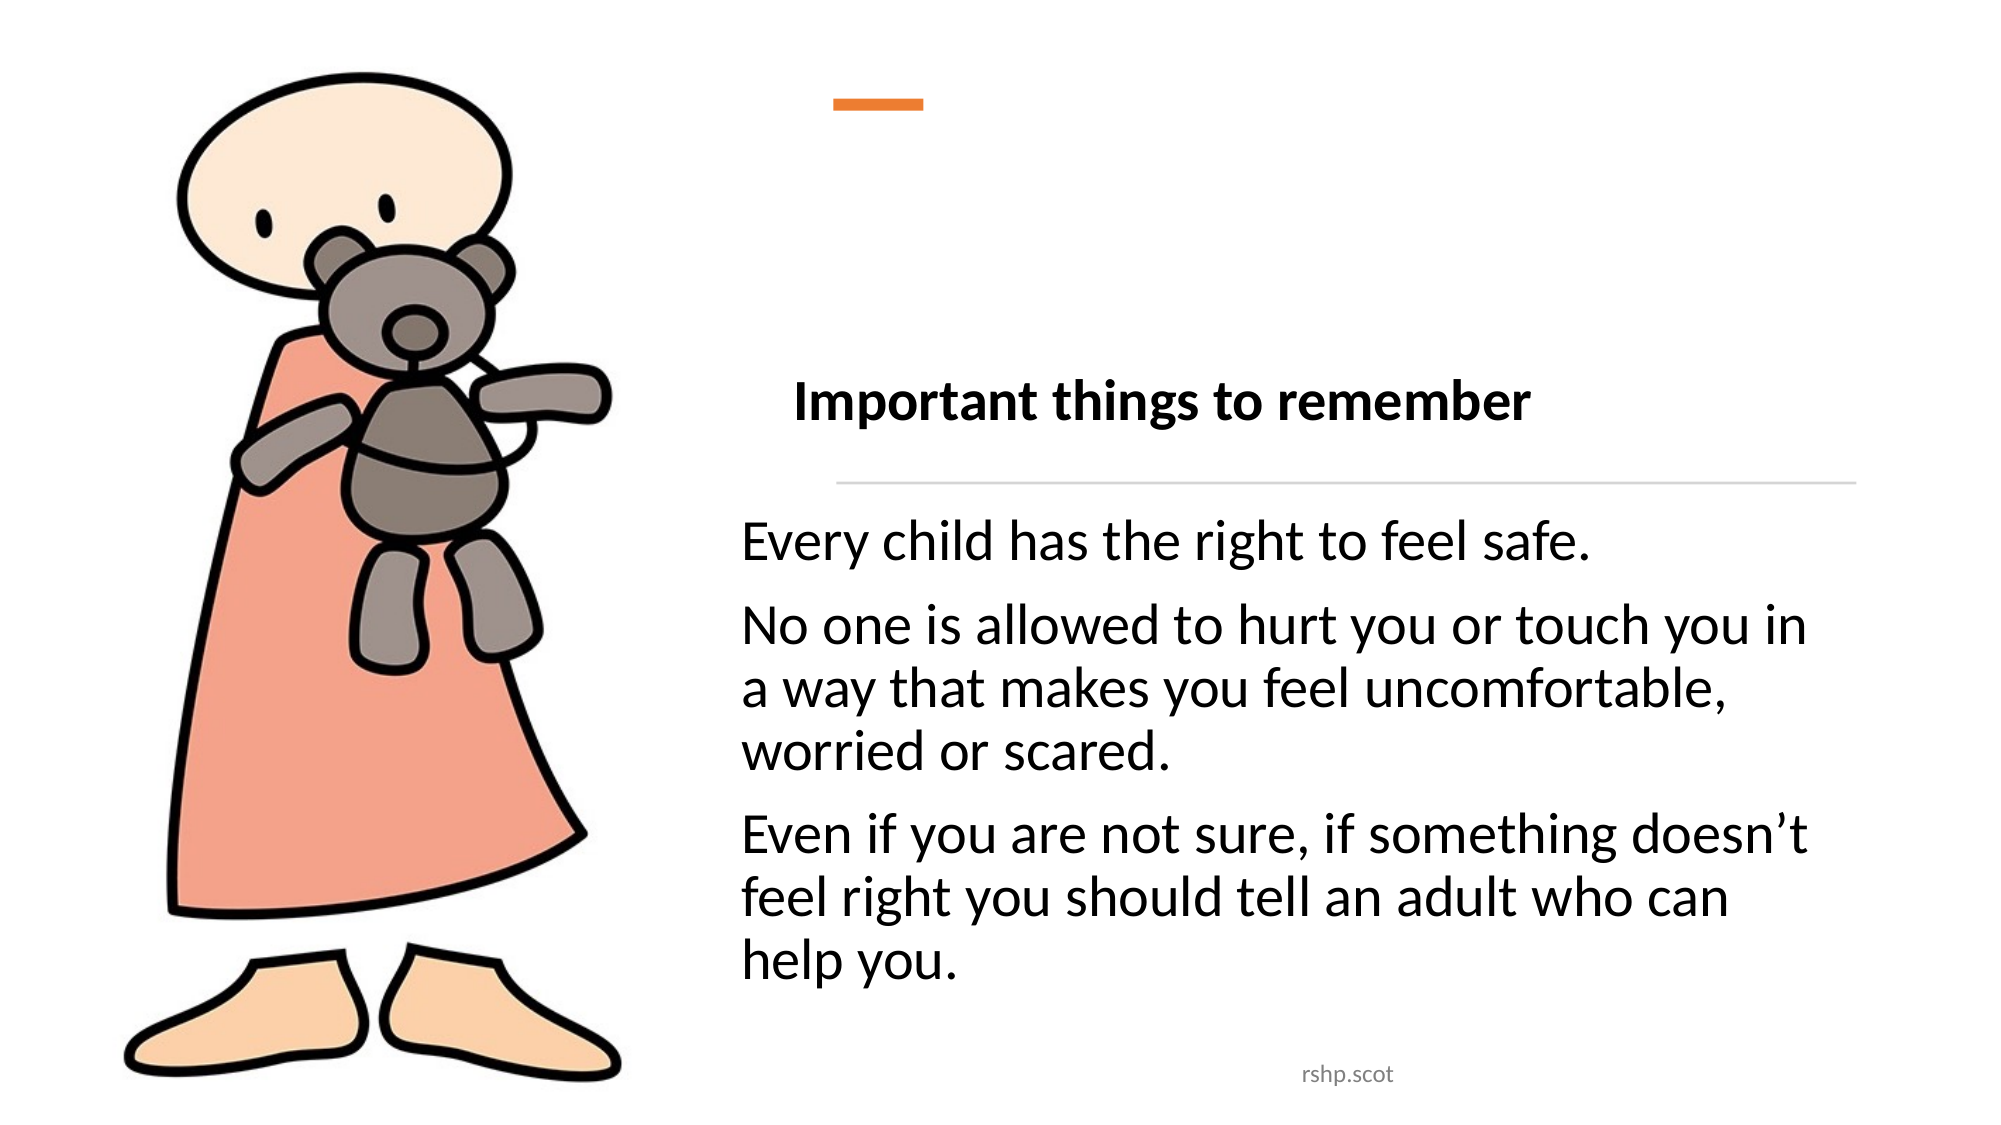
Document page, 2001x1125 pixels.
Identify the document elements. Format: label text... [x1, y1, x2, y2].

text_box [740, 0, 2000, 1125]
list Every child has the right to feel safe. No one is allowed to hurt you or touch you in a way that makes you feel uncomfortable, worried or scared. Even if you are not sure, if something doesn’t feel right you should tell an adult who can help you. [740, 502, 1857, 967]
text_box [832, 98, 924, 112]
footer rshp.scot [1043, 1042, 1653, 1103]
text_box Important things to remember [778, 354, 1729, 440]
picture [0, 0, 740, 1125]
text_box [835, 481, 1857, 486]
